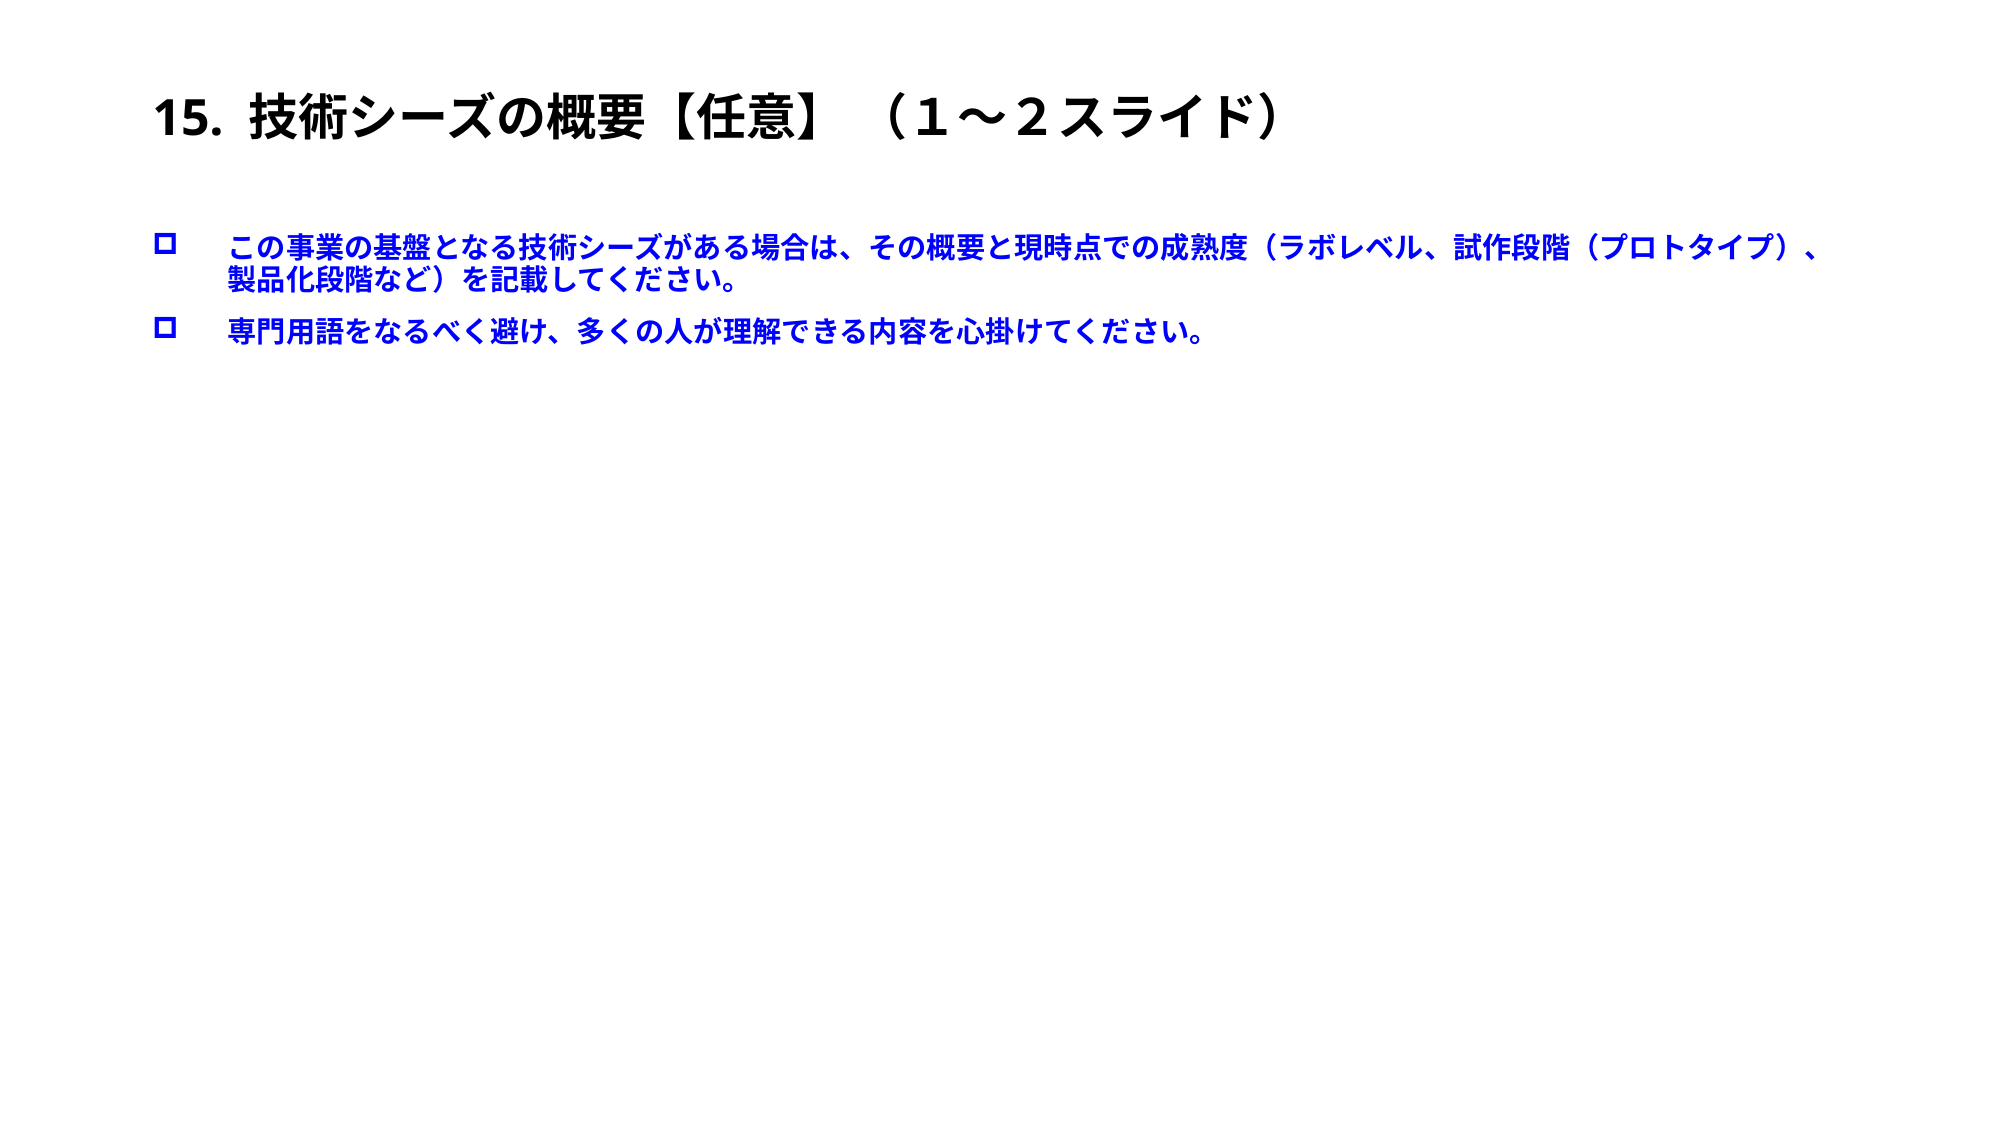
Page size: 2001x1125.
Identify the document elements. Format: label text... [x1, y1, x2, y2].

list この事業の基盤となる技術シーズがある場合は、その概要と現時点での成熟度（ラボレベル、試作段階（プロトタイプ）、製品化段階など）を記載してください。 専門用語をなるべく避け、多くの人が理解できる内容を心掛けてください。 [137, 226, 1863, 1014]
title 15. 技術シーズの概要【任意】 （１～２スライド） [137, 59, 1910, 178]
